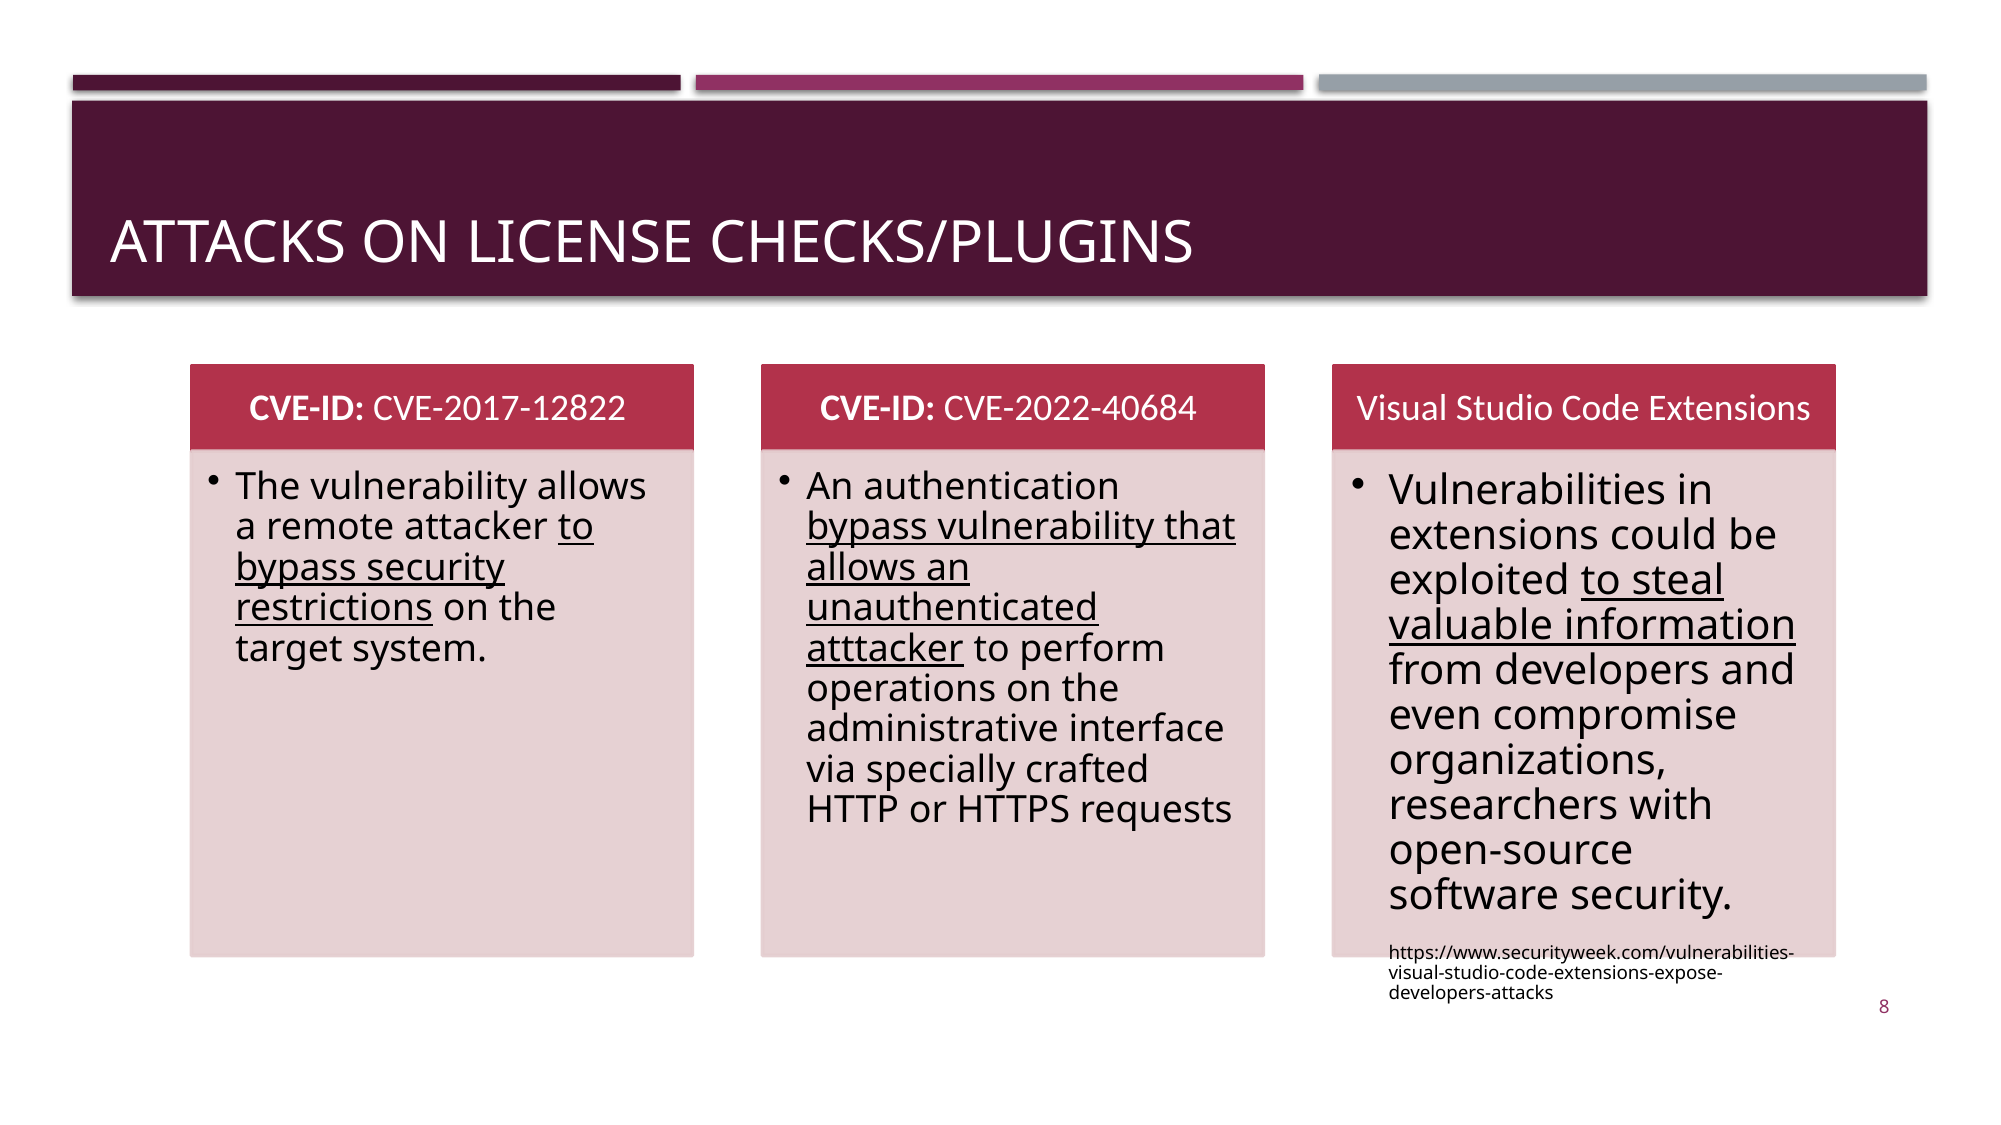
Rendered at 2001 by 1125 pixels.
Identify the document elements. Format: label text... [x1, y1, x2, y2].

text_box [190, 357, 1836, 965]
title Attacks on License Checks/PlUGINS [95, 115, 1905, 282]
slide_number 8 [1732, 977, 1905, 1037]
